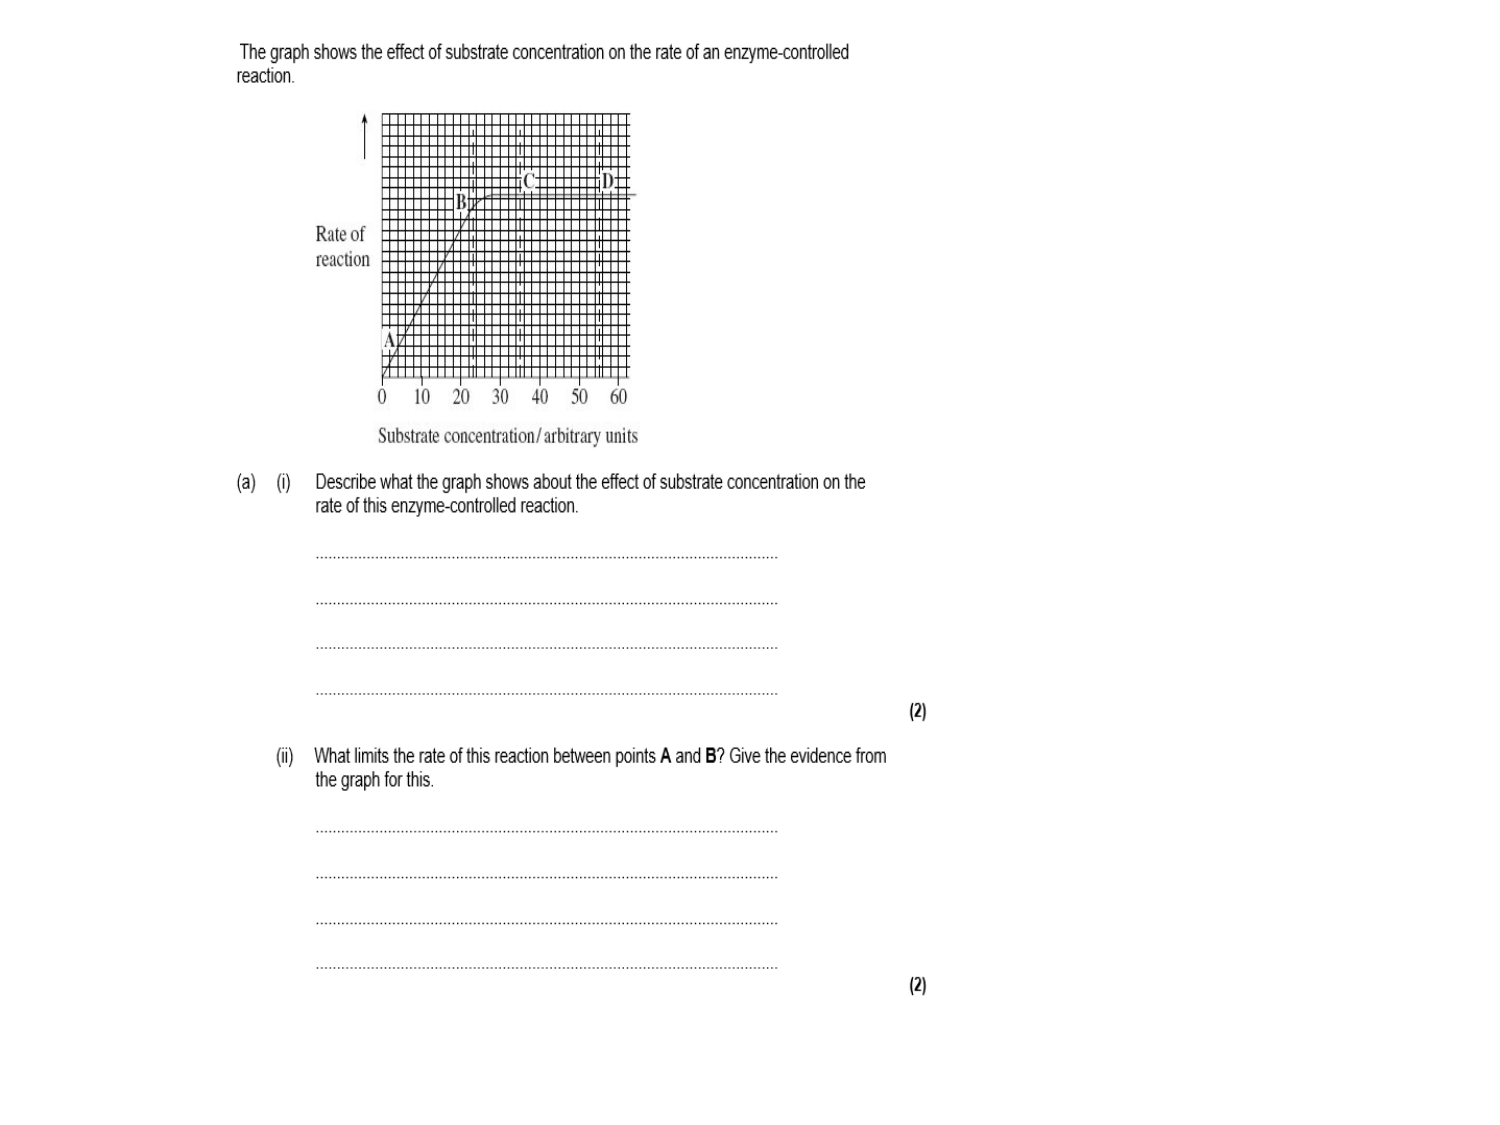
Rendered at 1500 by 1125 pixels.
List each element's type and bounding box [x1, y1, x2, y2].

list [192, 16, 1033, 1013]
